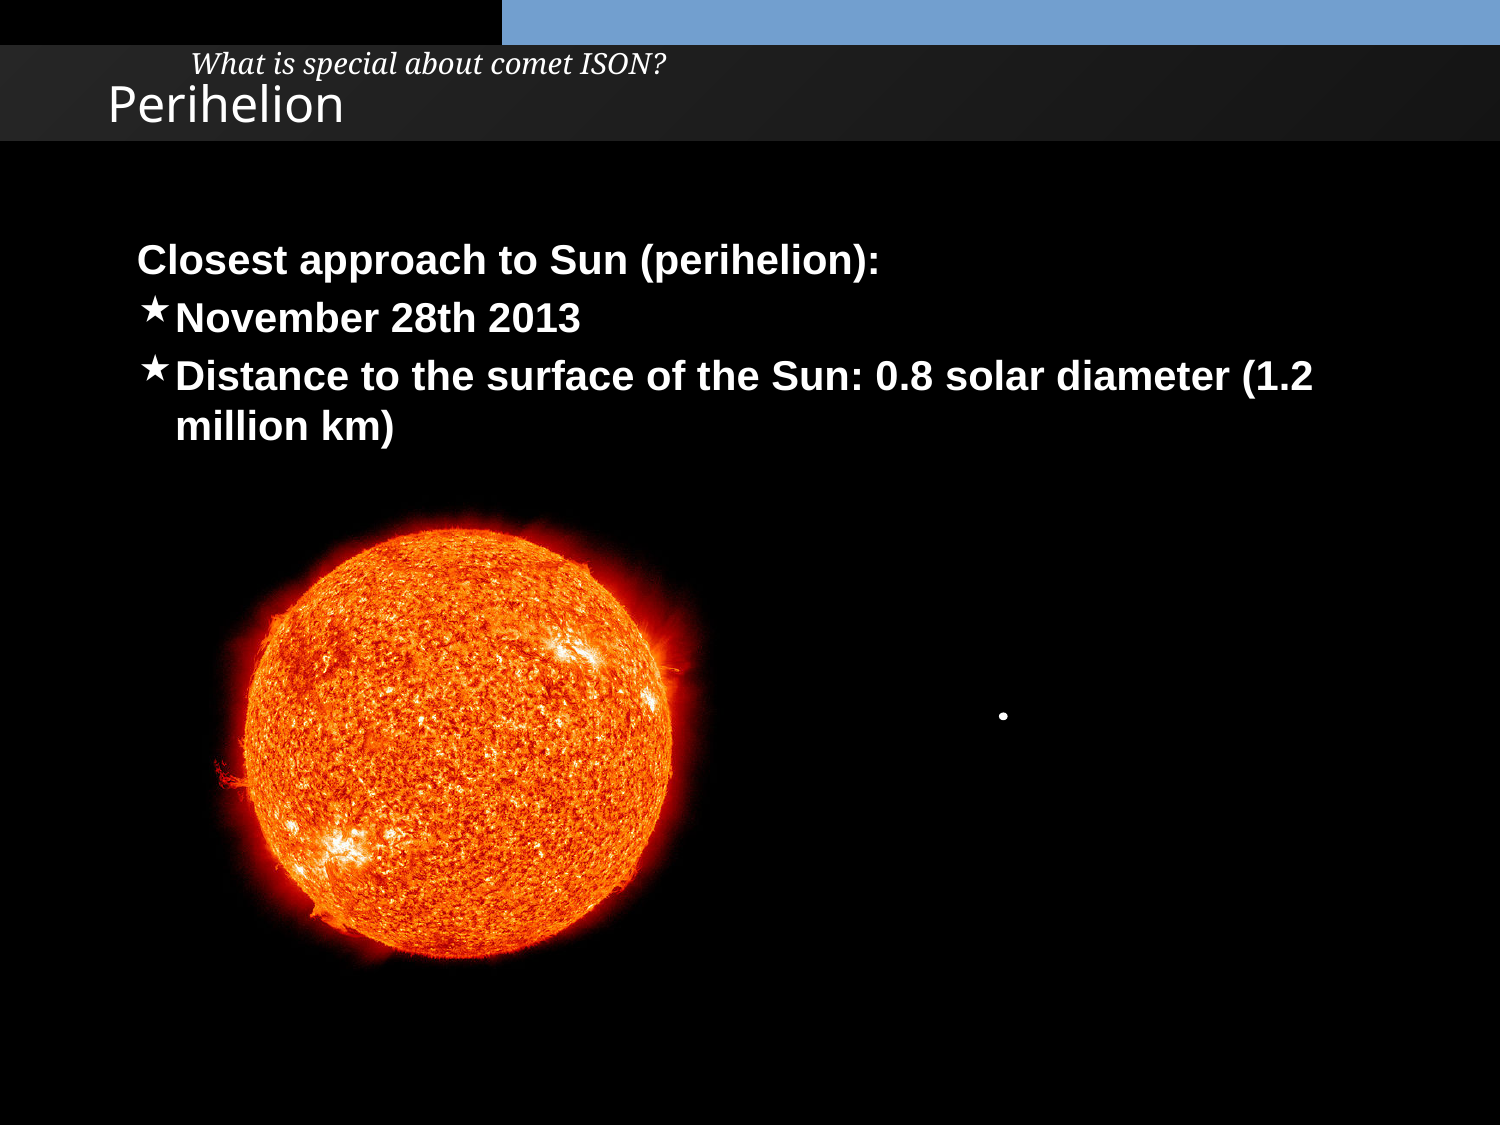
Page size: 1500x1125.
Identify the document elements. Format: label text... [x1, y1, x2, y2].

text_box Closest approach to Sun (perihelion): November 28th 2013 Distance to the surface of the Sun: 0.8 solar diameter (1.2 million km) [106, 211, 1392, 471]
text_box [998, 711, 1009, 721]
title Perihelion [0, 45, 1500, 141]
picture [188, 481, 728, 996]
subtitle What is special about comet ISON? [106, 35, 1392, 83]
